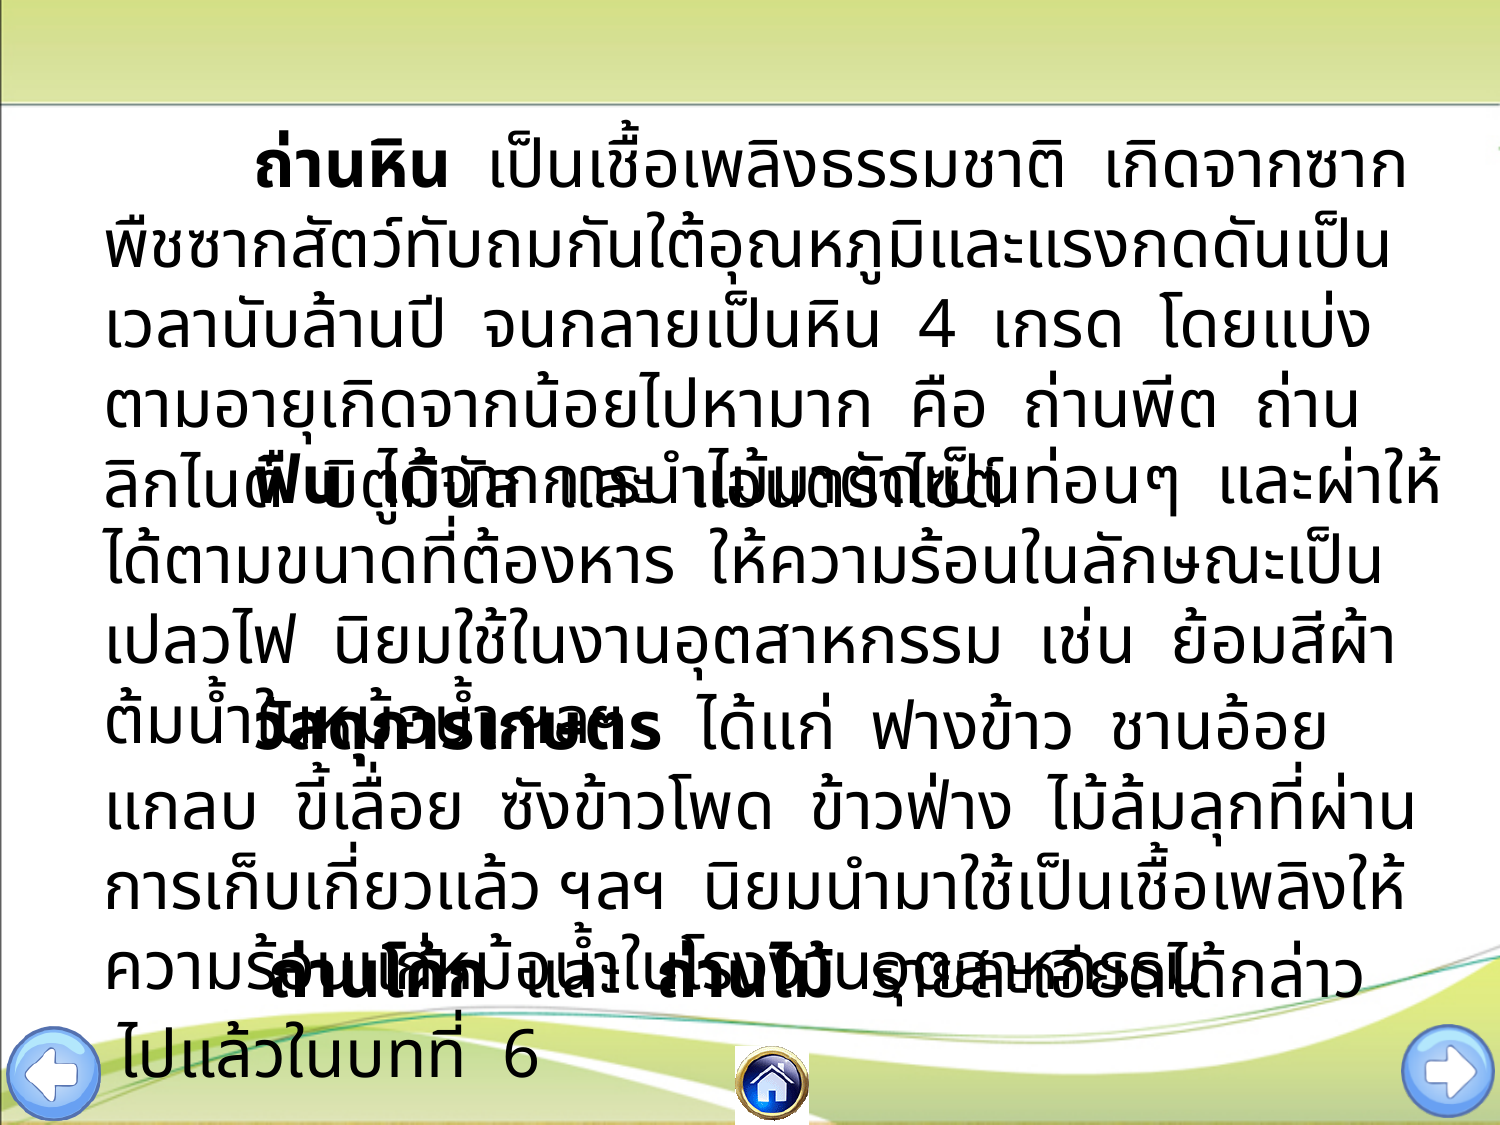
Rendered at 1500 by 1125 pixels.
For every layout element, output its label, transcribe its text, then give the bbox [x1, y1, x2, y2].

text_box ถ่านหิน เป็นเชื้อเพลิงธรรมชาติ เกิดจากซากพืชซากสัตว์ทับถมกันใต้อุณหภูมิและแรงกดดันเป็นเวลานับล้านปี จนกลายเป็นหิน 4 เกรด โดยแบ่งตามอายุเกิดจากน้อยไปหามาก คือ ถ่านพีต ถ่านลิกไนต์ บิตูมินัส และ แอนตราไซต์ [32, 113, 1459, 429]
picture [0, 0, 1500, 1125]
text_box ถ่านโค้ก และ ถ่านไม้ รายละเอียดได้กล่าวไปแล้วในบทที่ 6 [46, 923, 1397, 1041]
text_box ฟืน ได้จากการนำไม้มาตัดเป็นท่อนๆ และผ่าให้ได้ตามขนาดที่ต้องหาร ให้ความร้อนในลักษณะเป็นเปลวไฟ นิยมใช้ในงานอุตสาหกรรม เช่น ย้อมสีผ้า ต้มน้ำในหม้อน้ำ ฯลฯ [32, 429, 1459, 675]
text_box วัสดุการเกษตร ได้แก่ ฟางข้าว ชานอ้อย แกลบ ขี้เลื่อย ซังข้าวโพด ข้าวฟ่าง ไม้ล้มลุกที่ผ่านการเก็บเกี่ยวแล้ว ฯลฯ นิยมนำมาใช้เป็นเชื้อเพลิงให้ความร้อนแก่หม้อน้ำในโรงงานอุตสาหกรรม [32, 675, 1459, 865]
